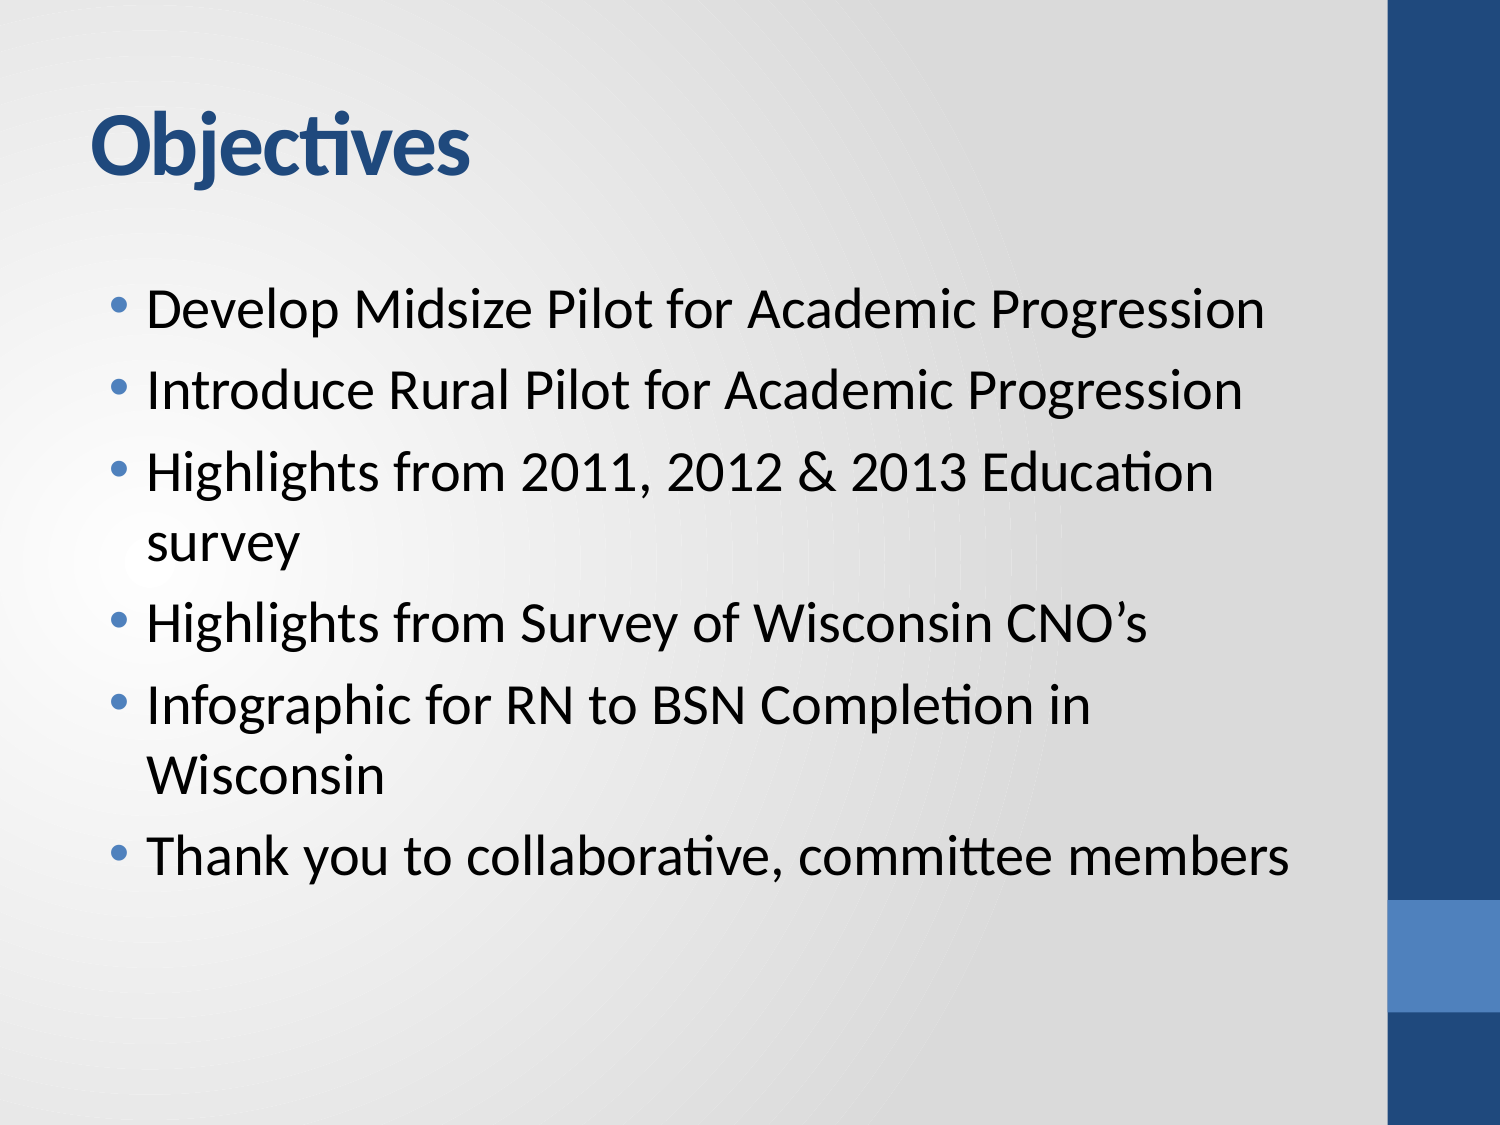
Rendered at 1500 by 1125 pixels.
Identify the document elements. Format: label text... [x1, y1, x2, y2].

list Develop Midsize Pilot for Academic Progression Introduce Rural Pilot for Academic Progression Highlights from 2011, 2012 & 2013 Education survey Highlights from Survey of Wisconsin CNO’s Infographic for RN to BSN Completion in Wisconsin Thank you to collaborative, committee members [75, 262, 1325, 1050]
title Objectives [75, 45, 1325, 233]
